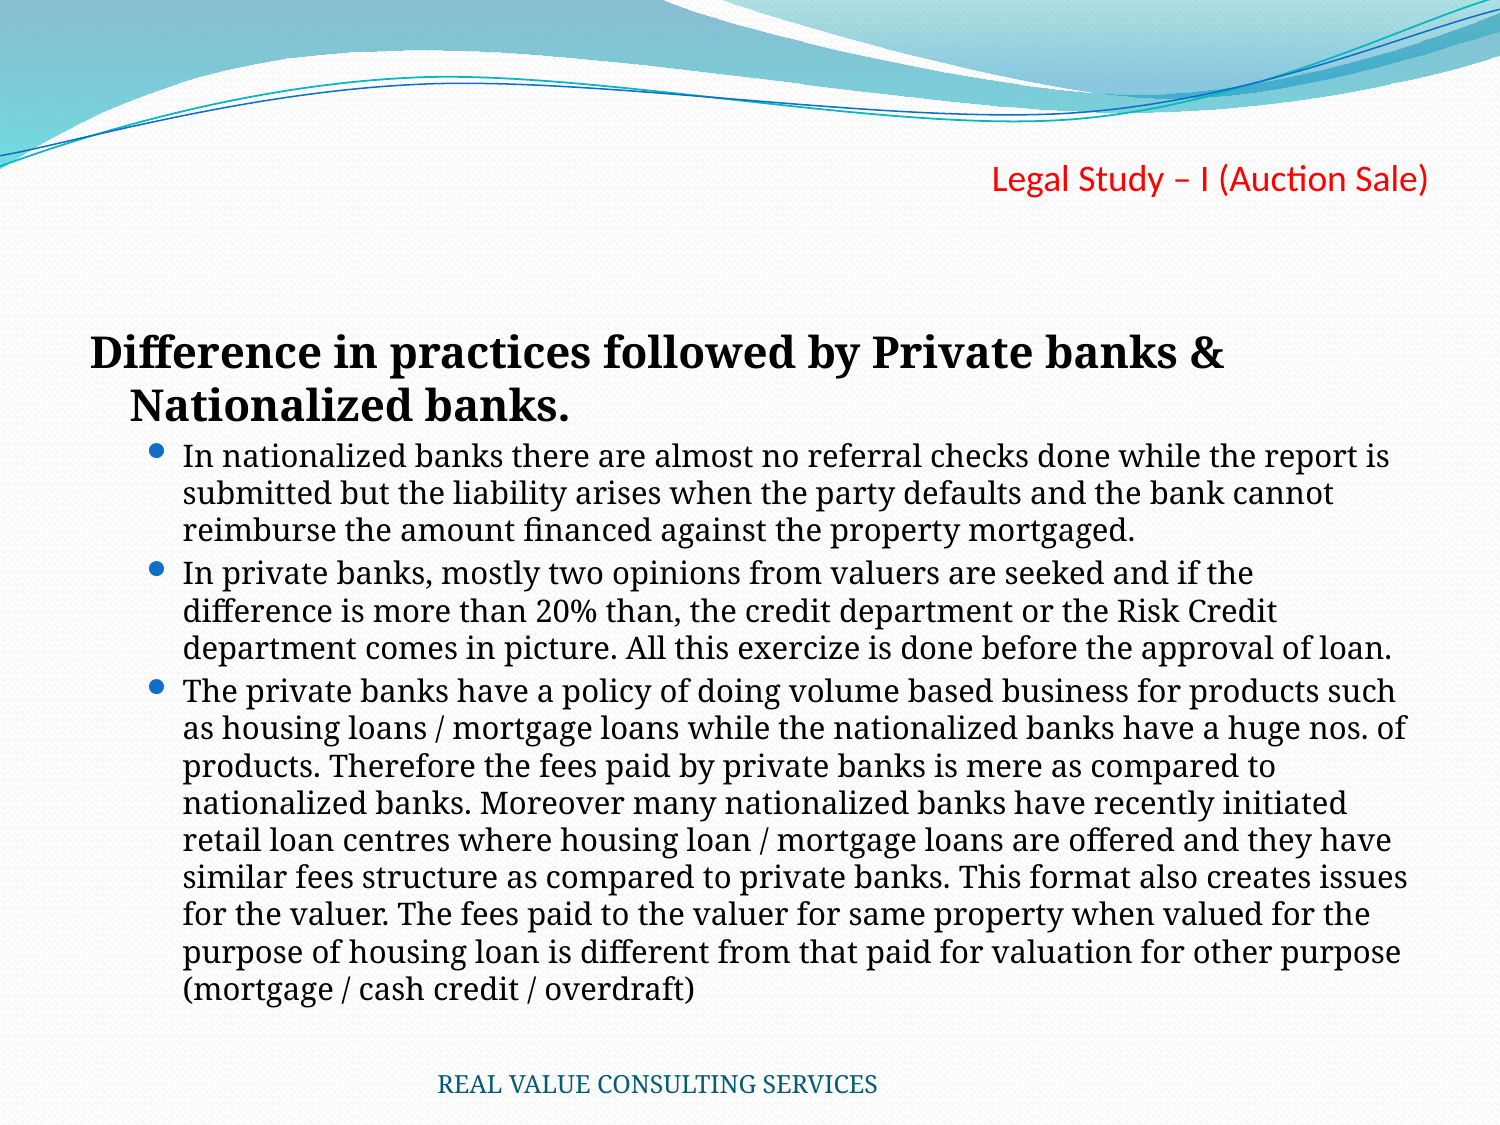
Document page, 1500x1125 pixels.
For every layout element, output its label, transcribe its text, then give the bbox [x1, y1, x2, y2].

footer REAL VALUE CONSULTING SERVICES [437, 1042, 988, 1103]
title Legal Study – I (Auction Sale) [75, 115, 1430, 200]
list Difference in practices followed by Private banks & Nationalized banks. In nationalized banks there are almost no referral checks done while the report is submitted but the liability arises when the party defaults and the bank cannot reimburse the amount financed against the property mortgaged. In private banks, mostly two opinions from valuers are seeked and if the difference is more than 20% than, the credit department or the Risk Credit department comes in picture. All this exercize is done before the approval of loan. The private banks have a policy of doing volume based business for products such as housing loans / mortgage loans while the nationalized banks have a huge nos. of products. Therefore the fees paid by private banks is mere as compared to nationalized banks. Moreover many nationalized banks have recently initiated retail loan centres where housing loan / mortgage loans are offered and they have similar fees structure as compared to private banks. This format also creates issues for the valuer. The fees paid to the valuer for same property when valued for the purpose of housing loan is different from that paid for valuation for other purpose (mortgage / cash credit / overdraft) [75, 317, 1425, 1038]
